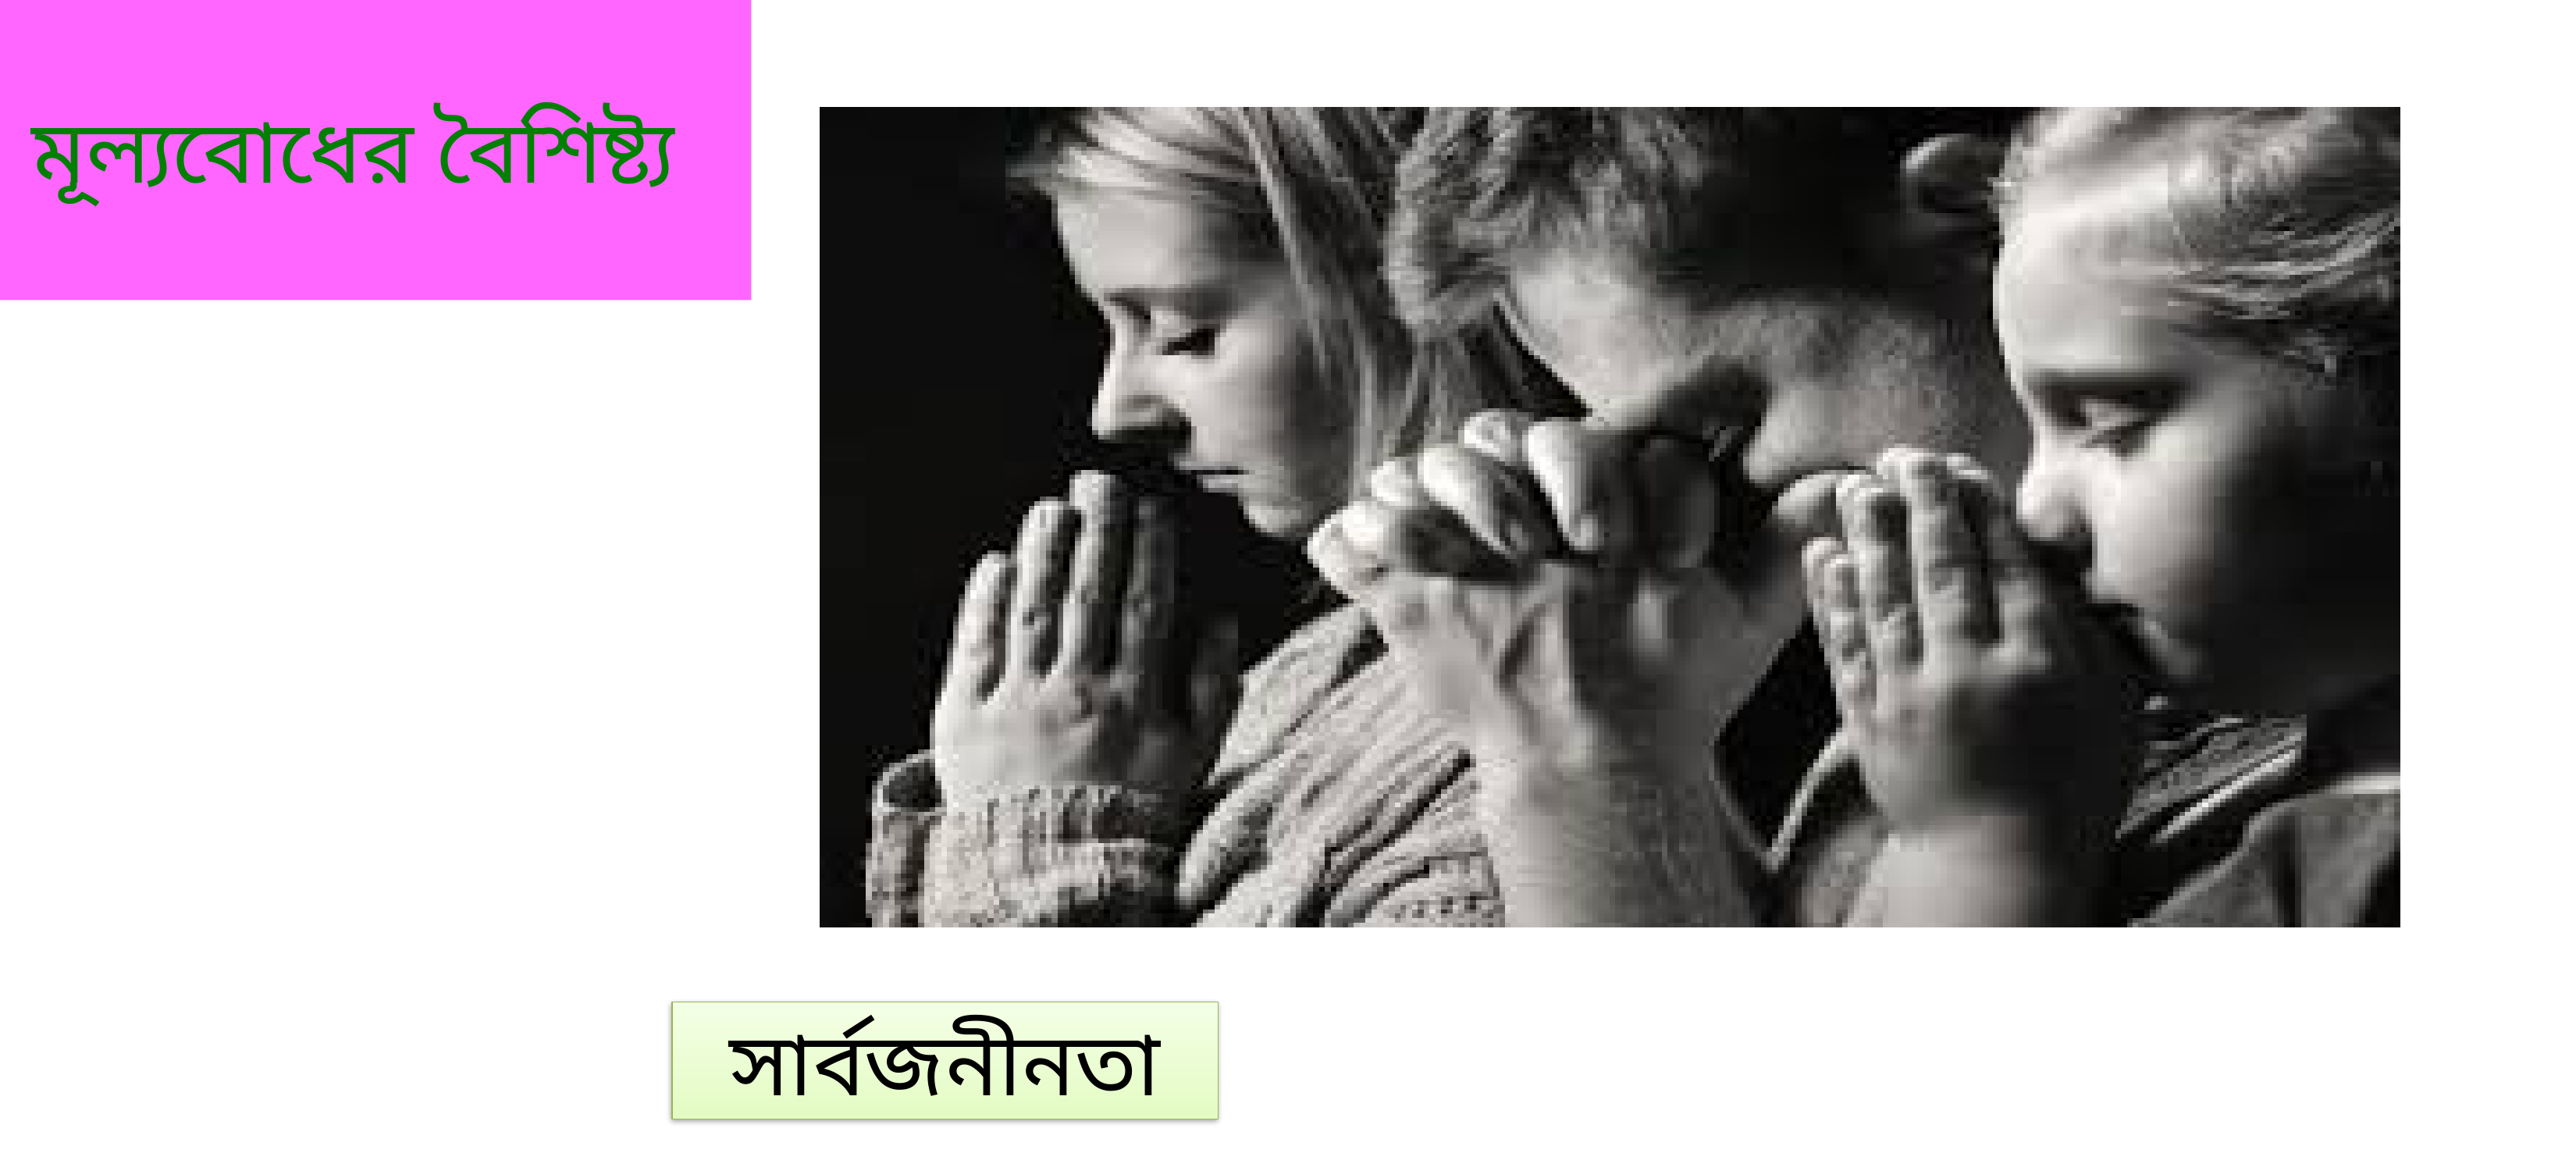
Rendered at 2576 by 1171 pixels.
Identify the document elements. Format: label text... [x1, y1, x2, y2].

picture [819, 107, 2401, 927]
text_box মূল্যবোধের বৈশিষ্ট্য [0, 0, 752, 301]
text_box সার্বজনীনতা [671, 1002, 1219, 1119]
